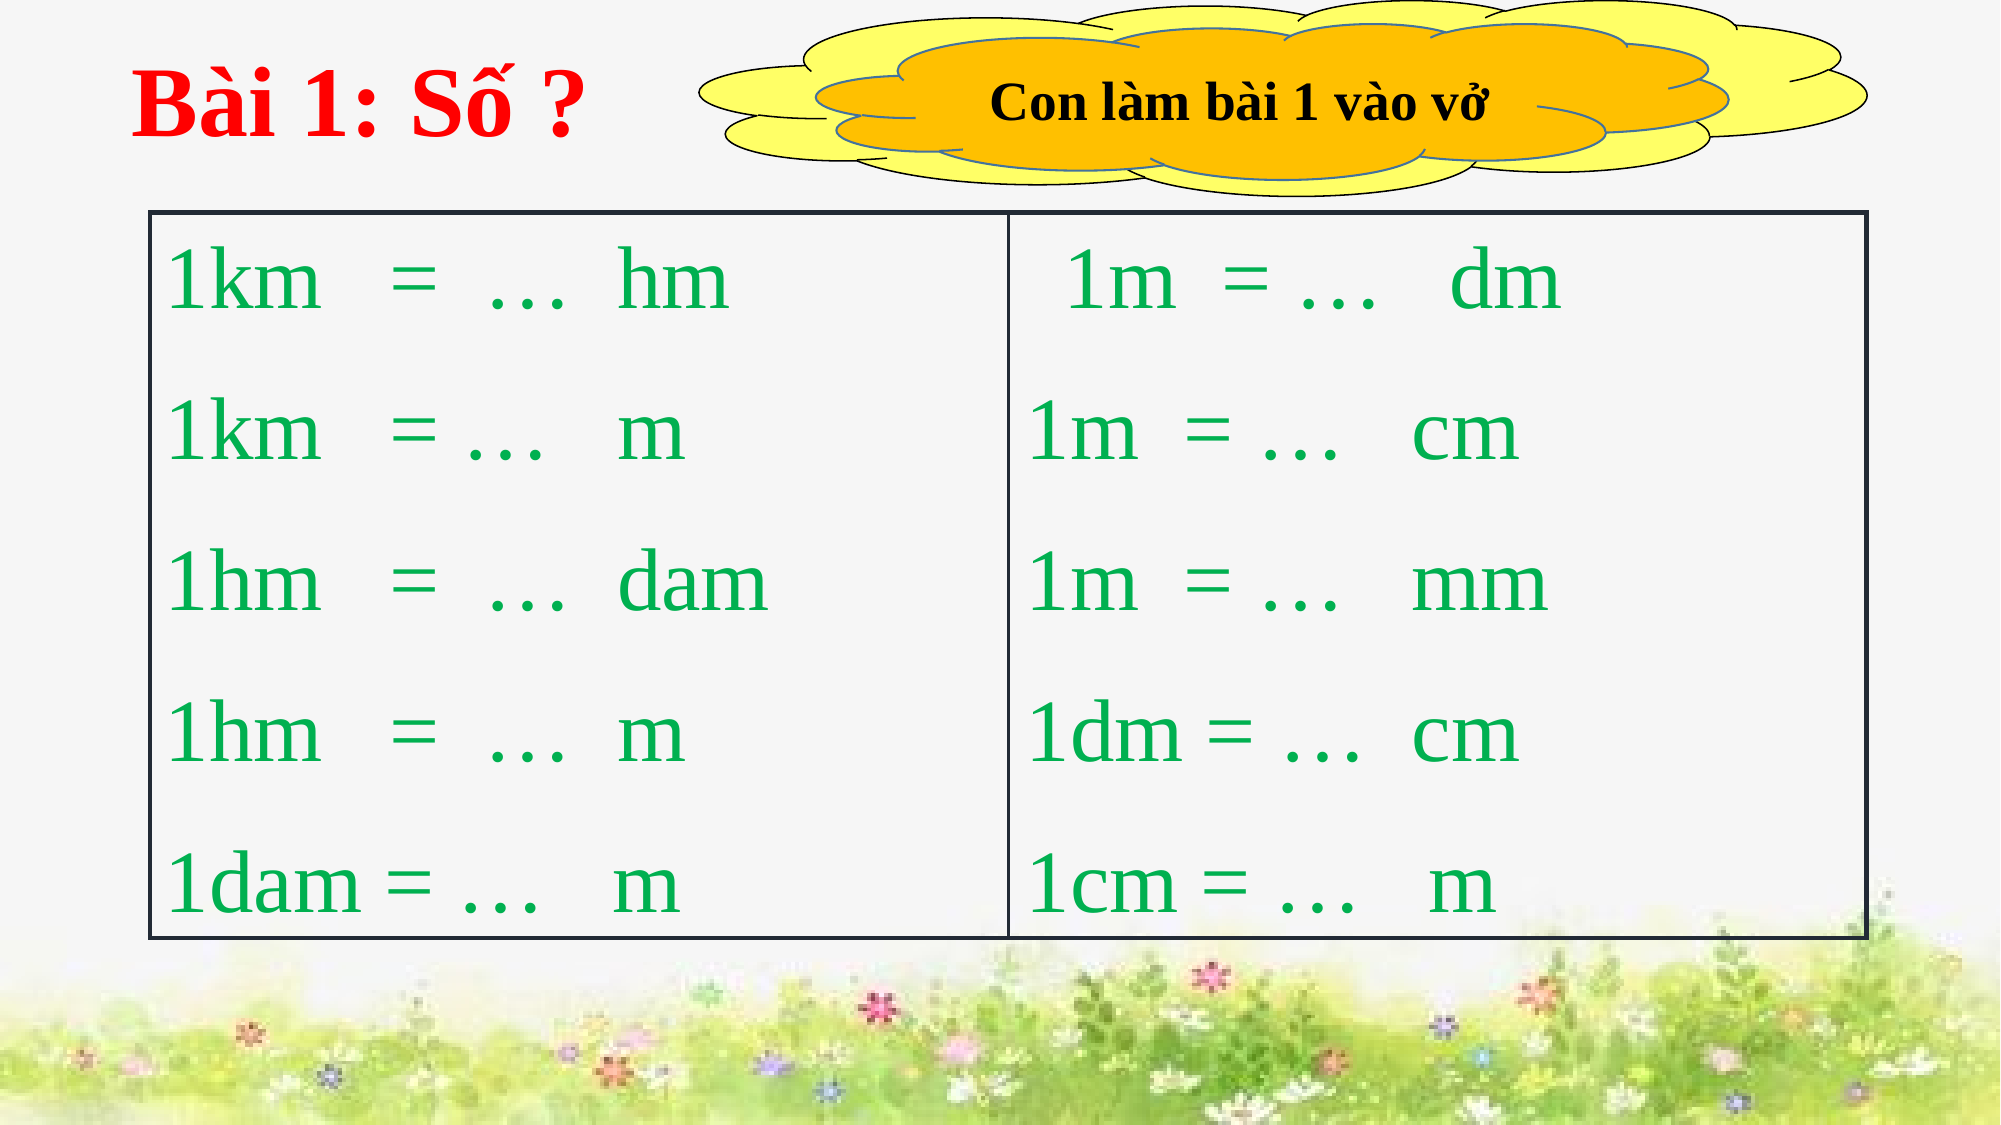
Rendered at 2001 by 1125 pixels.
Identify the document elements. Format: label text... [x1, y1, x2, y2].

text_box Bài 1 yêu cầu gì? [698, 0, 1868, 197]
text_box 1km = … hm 1m = … dm 1km = … m 1m = … cm 1hm = … dam 1m = … mm 1hm = … m 1dm = … cm 1dam = … m 1cm = … m [150, 212, 1008, 939]
text_box Con làm bài 1 vào vở [814, 23, 1730, 182]
picture [0, 0, 2001, 1125]
text_box 1km = … hm 1m = … dm 1km = … m 1m = … cm 1hm = … dam 1m = … mm 1hm = … m 1dm = … cm 1dam = … m 1cm = … m [1009, 212, 1867, 939]
text_box Bài 1: Số ? [116, 29, 817, 164]
picture [1433, 0, 1584, 10]
